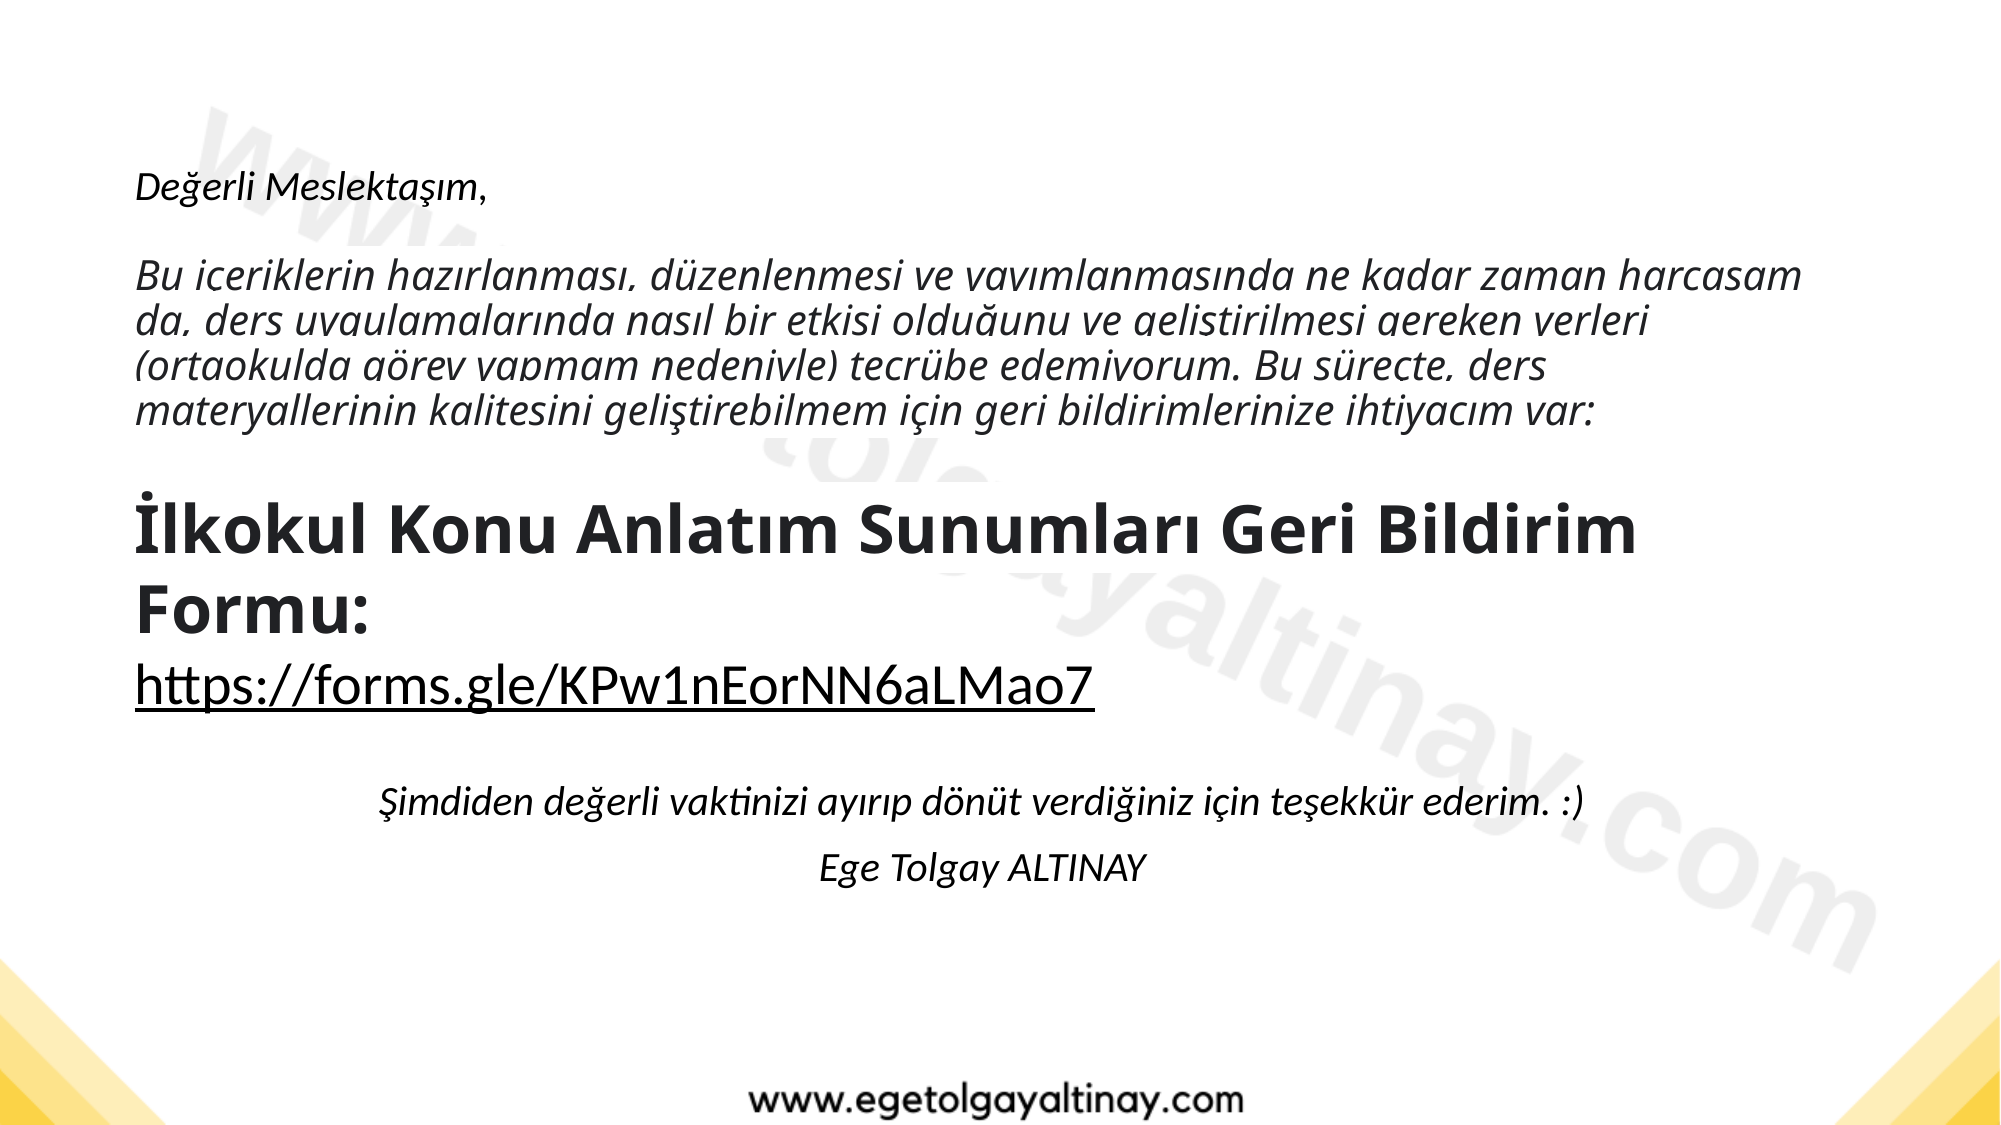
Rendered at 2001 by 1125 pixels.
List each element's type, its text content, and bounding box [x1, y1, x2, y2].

picture [0, 0, 2001, 1125]
text_box Şimdiden değerli vaktinizi ayırıp dönüt verdiğiniz için teşekkür ederim. :) Ege Tolgay ALTINAY [119, 871, 1845, 1081]
text_box Değerli Meslektaşım, Bu içeriklerin hazırlanması, düzenlenmesi ve yayımlanmasında ne kadar zaman harcasam da, ders uygulamalarında nasıl bir etkisi olduğunu ve geliştirilmesi gereken yerleri (ortaokulda görev yapmam nedeniyle) tecrübe edemiyorum. Bu süreçte, ders materyallerinin kalitesini geliştirebilmem için geri bildirimlerinize ihtiyacım var: [119, 156, 1845, 871]
